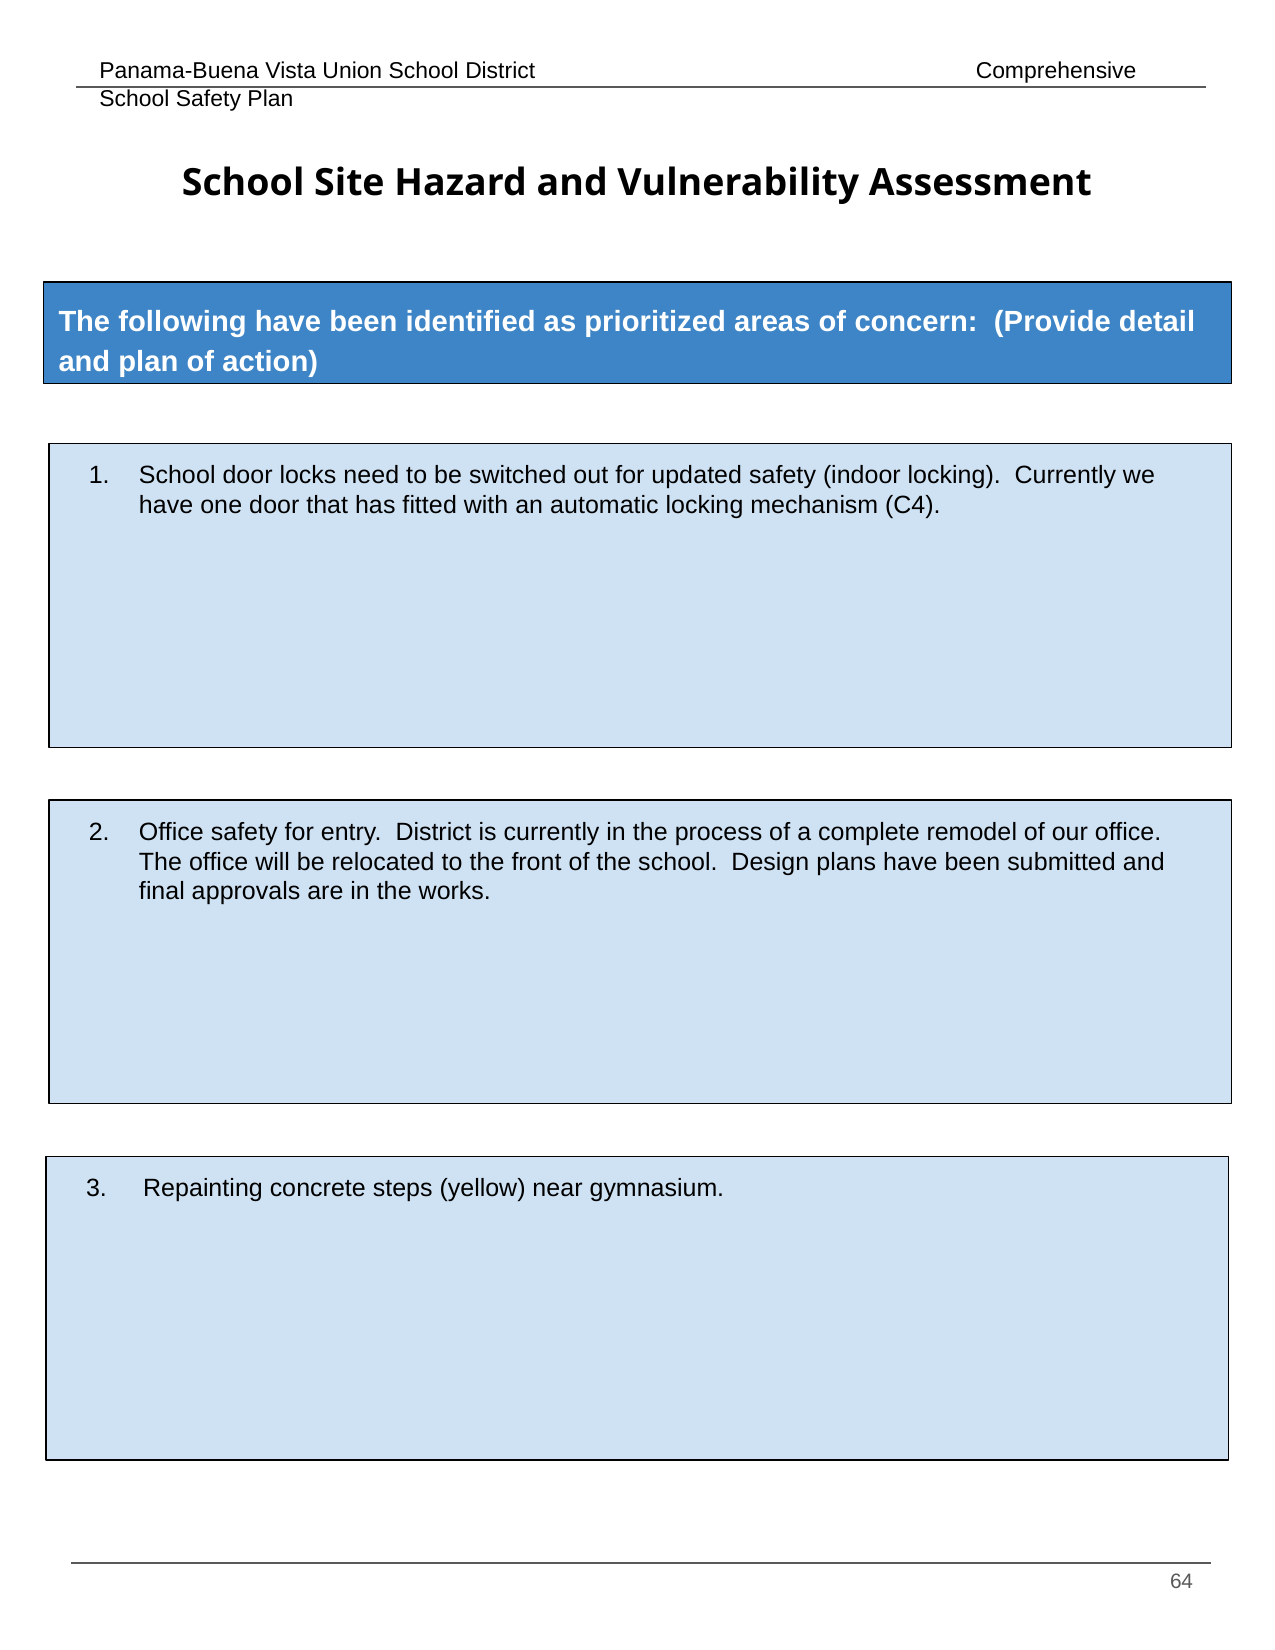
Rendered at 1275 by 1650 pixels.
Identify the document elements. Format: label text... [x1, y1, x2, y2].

slide_number ‹#› [1131, 1552, 1208, 1623]
text_box Office safety for entry. District is currently in the process of a complete remodel of our office. The office will be relocated to the front of the school. Design plans have been submitted and final approvals are in the works. [48, 800, 1232, 1104]
text_box School door locks need to be switched out for updated safety (indoor locking). Currently we have one door that has fitted with an automatic locking mechanism (C4). [48, 443, 1232, 748]
title School Site Hazard and Vulnerability Assessment [43, 142, 1232, 225]
text_box Repainting concrete steps (yellow) near gymnasium. [46, 1156, 1229, 1461]
list The following have been identified as prioritized areas of concern: (Provide detail and plan of action) [43, 282, 1232, 384]
